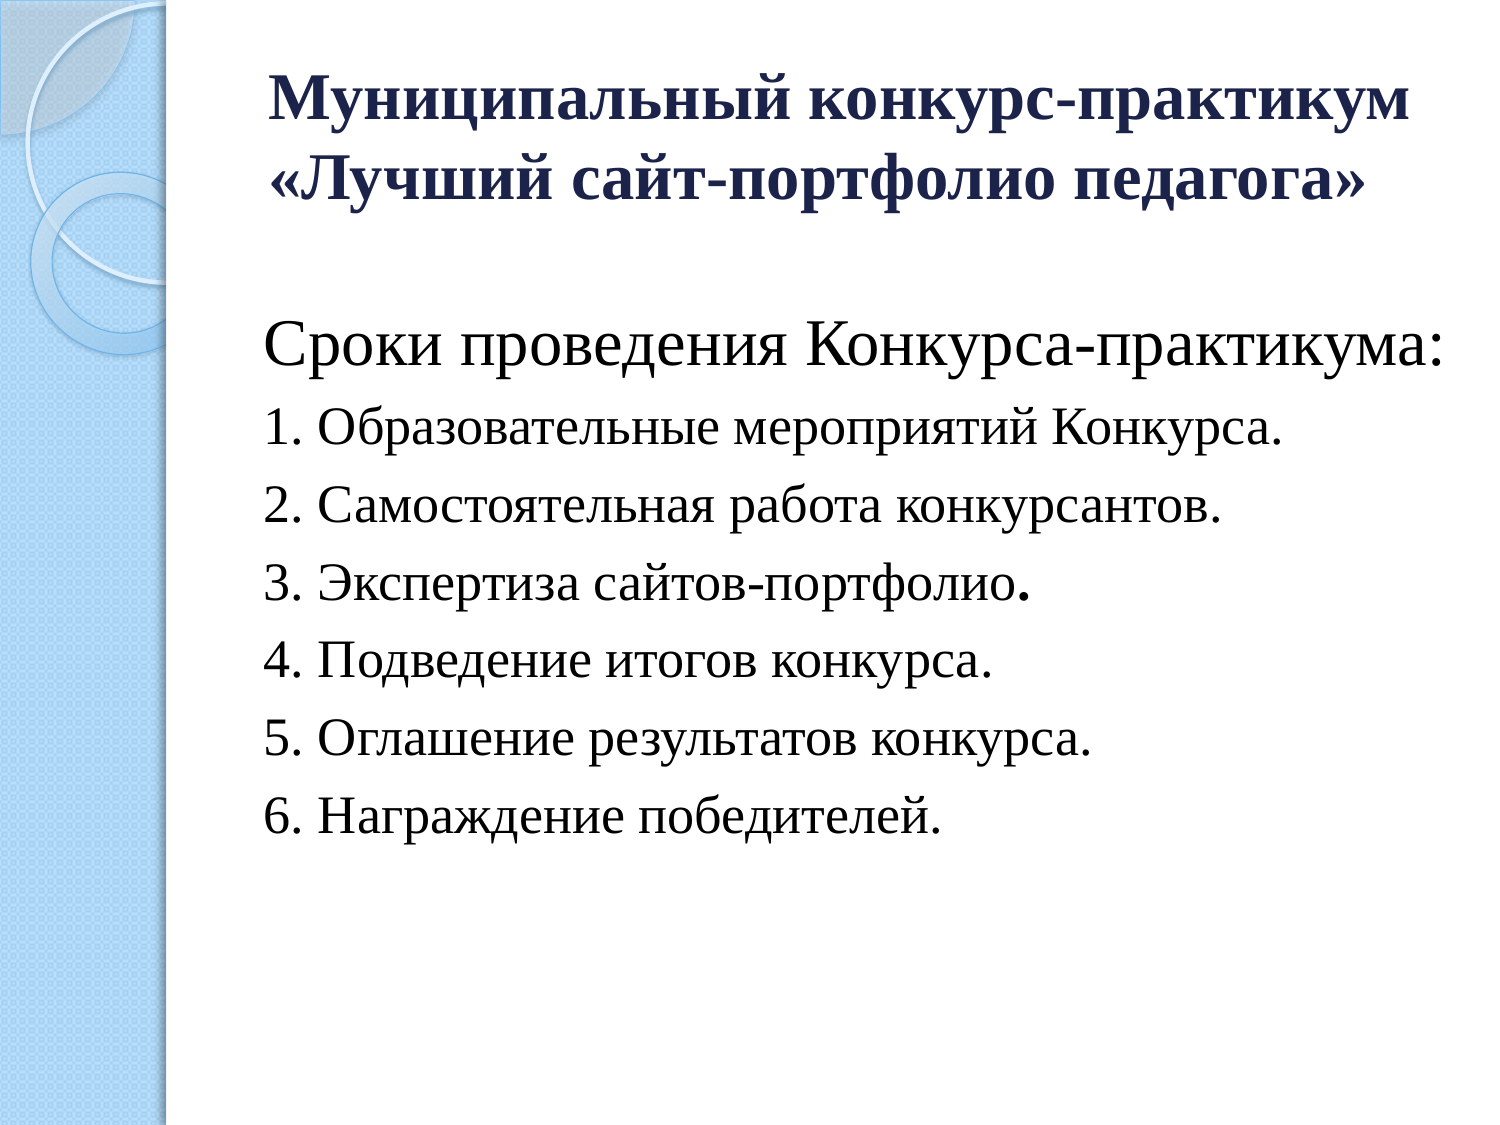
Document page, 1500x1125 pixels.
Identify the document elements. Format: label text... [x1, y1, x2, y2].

list Сроки проведения Конкурса-практикума: 1. Образовательные мероприятий Конкурса. 2. Самостоятельная работа конкурсантов. 3. Экспертиза сайтов-портфолио. 4. Подведение итогов конкурса. 5. Оглашение результатов конкурса. 6. Награждение победителей. [235, 290, 1466, 1025]
title Муниципальный конкурс-практикум «Лучший сайт-портфолио педагога» [253, 78, 1466, 268]
